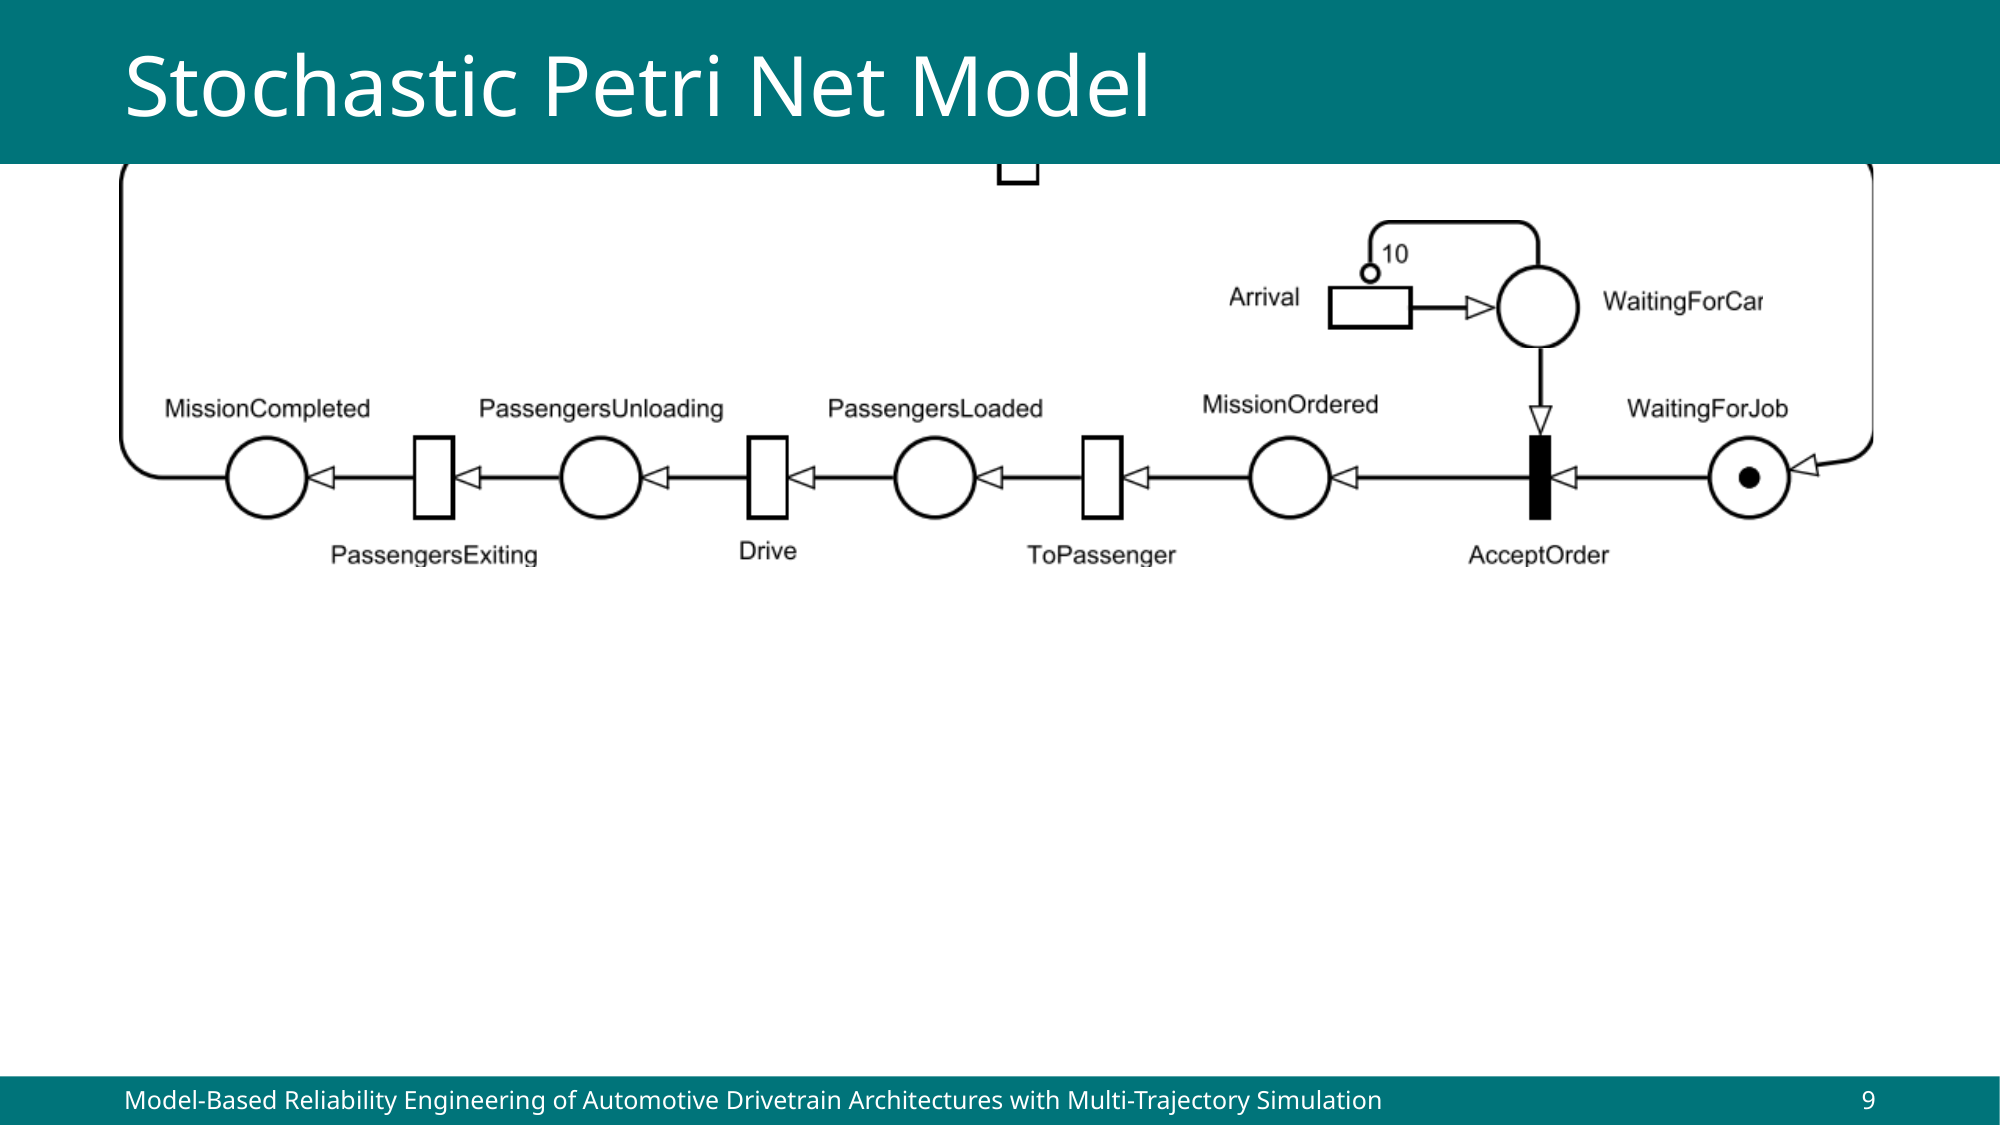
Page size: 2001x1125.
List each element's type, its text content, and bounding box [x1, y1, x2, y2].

text_box [0, 0, 2000, 165]
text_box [119, 60, 1874, 567]
title Stochastic Petri Net Model [109, 18, 1891, 142]
